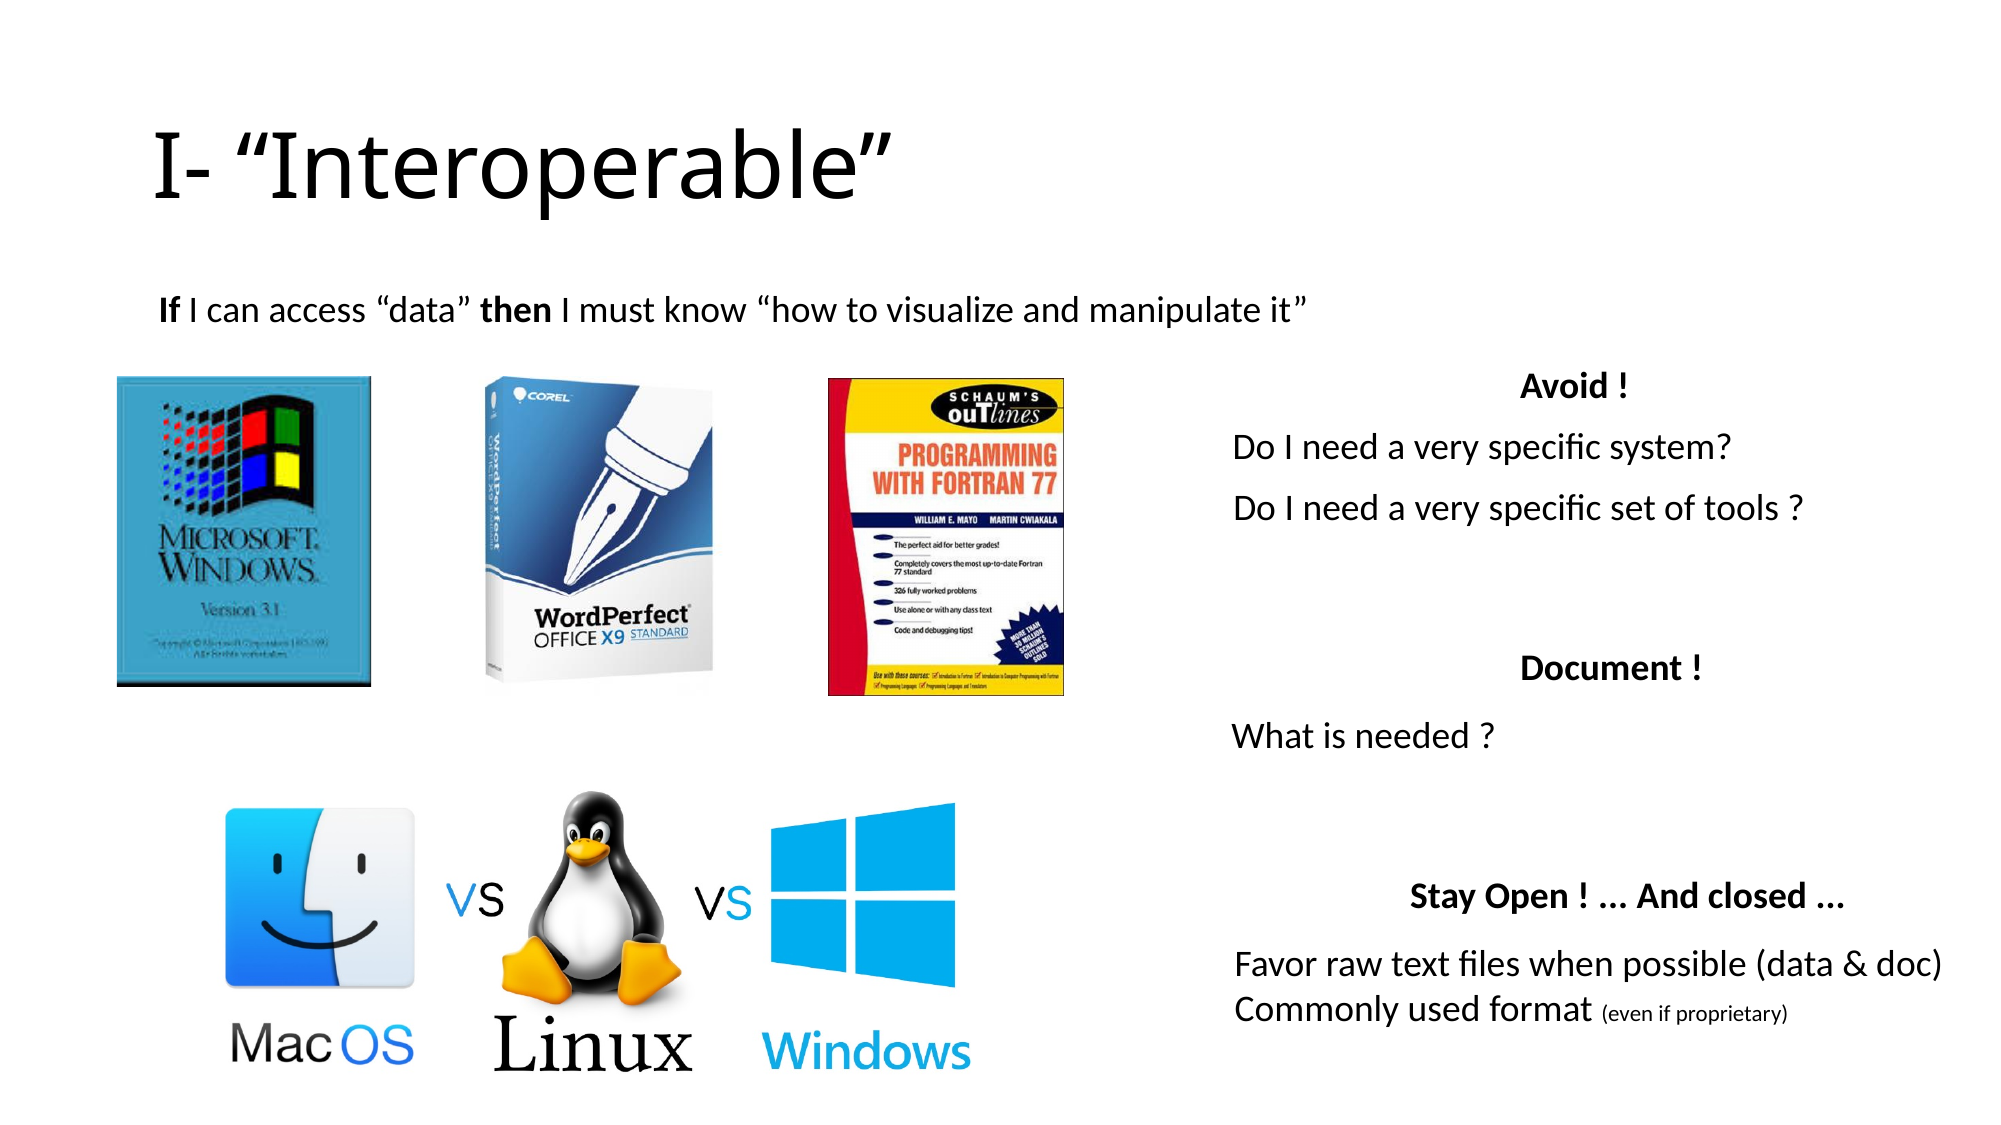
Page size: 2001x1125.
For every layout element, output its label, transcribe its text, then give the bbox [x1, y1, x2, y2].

picture [828, 378, 1064, 696]
picture [116, 376, 372, 687]
text_box Document ! [1505, 635, 1719, 695]
picture [440, 376, 760, 696]
picture [195, 756, 1006, 1098]
text_box Favor raw text files when possible (data & doc) Commonly used format (even if proprietary) [1219, 931, 1958, 1037]
text_box Avoid ! [1505, 354, 1645, 414]
title I- “Interoperable” [137, 59, 1863, 278]
text_box Do I need a very specific system? [1217, 414, 1757, 475]
text_box Do I need a very specific set of tools ? [1218, 475, 1829, 535]
text_box Stay Open ! ... And closed ... [1395, 863, 1861, 923]
text_box What is needed ? [1216, 703, 1512, 764]
text_box If I can access “data” then I must know “how to visualize and manipulate it” [143, 277, 1323, 337]
